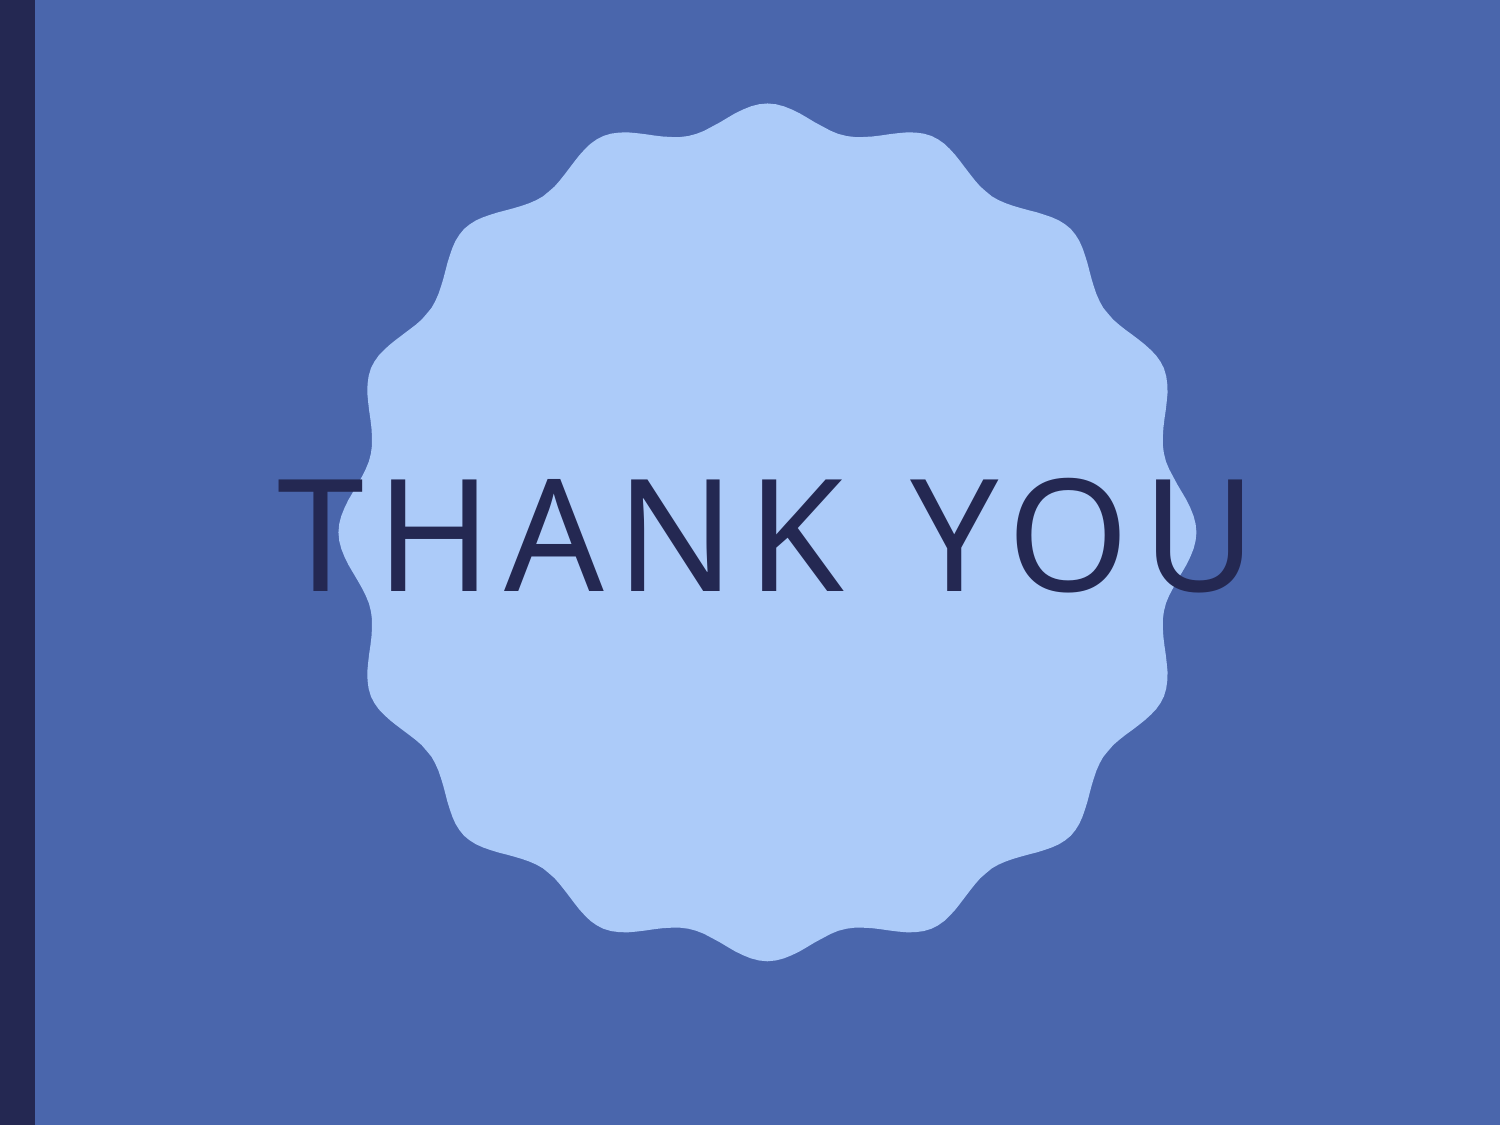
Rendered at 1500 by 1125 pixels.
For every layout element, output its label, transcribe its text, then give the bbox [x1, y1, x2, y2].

title THANK YOU [132, 180, 1403, 902]
